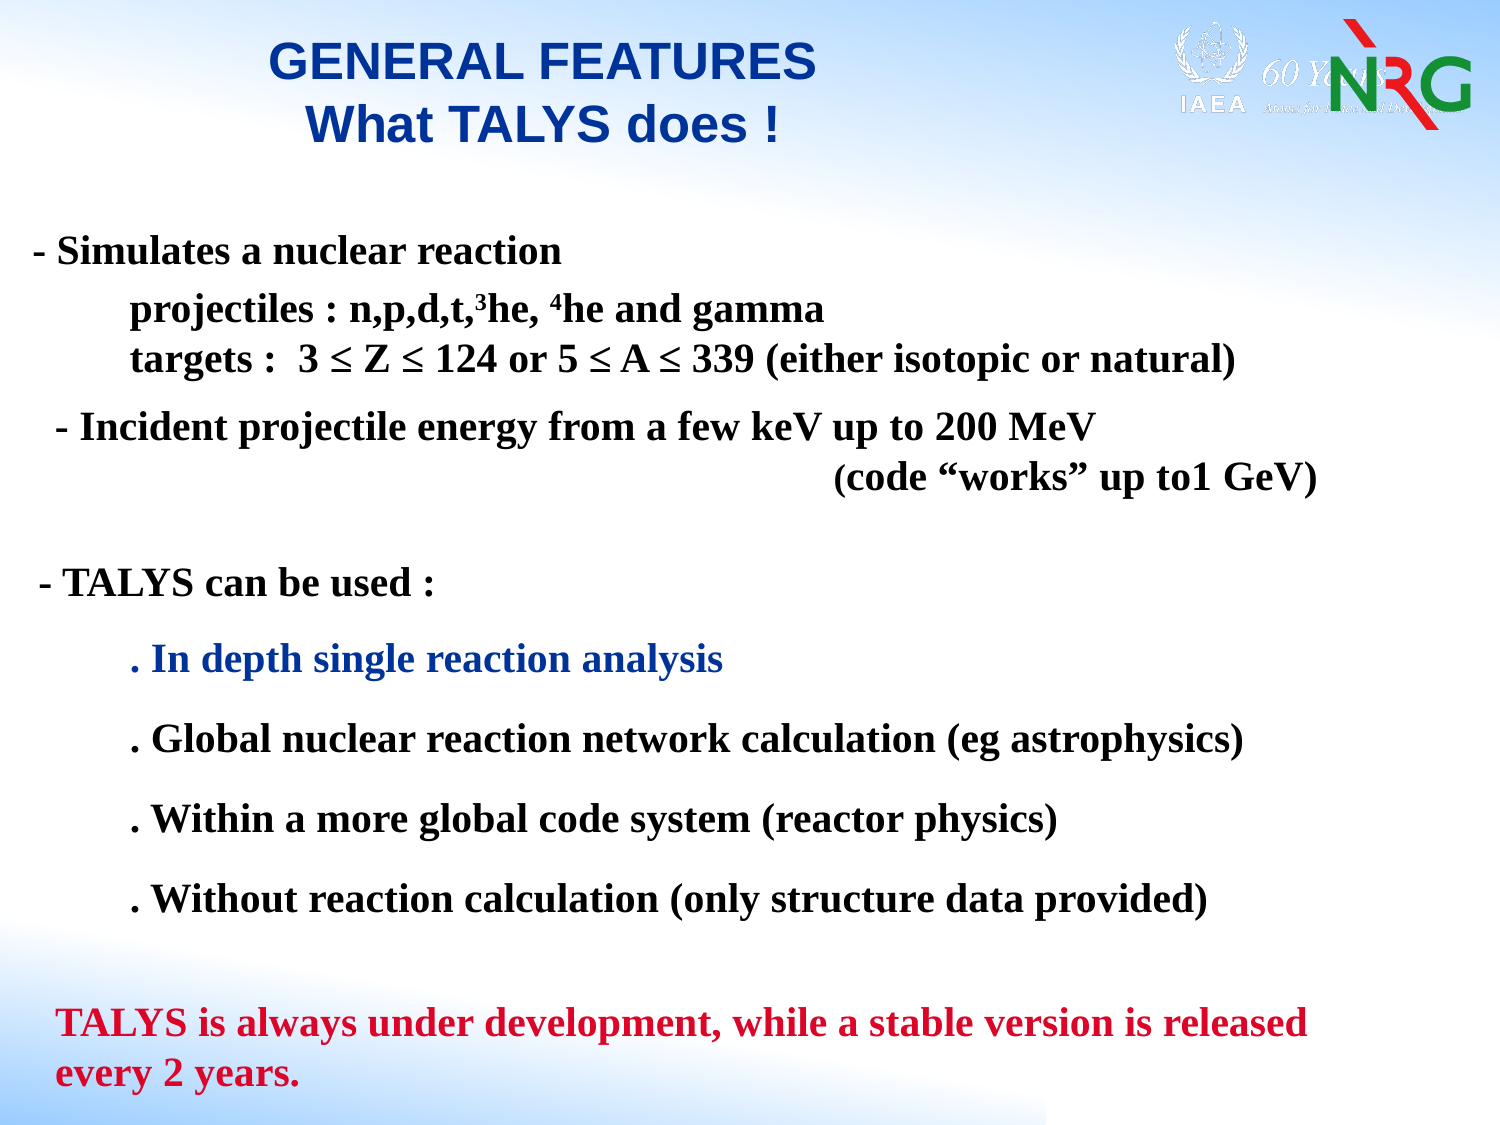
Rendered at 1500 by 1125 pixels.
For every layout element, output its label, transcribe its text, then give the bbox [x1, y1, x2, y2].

text_box - TALYS can be used : [23, 547, 462, 612]
text_box projectiles : n,p,d,t,3he, 4he and gamma targets : 3 ≤ Z ≤ 124 or 5 ≤ A ≤ 339 (either isotopic or natural) [20, 273, 1252, 389]
title GENERAL FEATURES What TALYS does ! [41, 19, 1046, 161]
text_box . In depth single reaction analysis . Global nuclear reaction network calculation (eg astrophysics) . Within a more global code system (reactor physics) . Without reaction calculation (only structure data provided) [115, 623, 1261, 929]
text_box - Incident projectile energy from a few keV up to 200 MeV (code “works” up to1 GeV) [40, 391, 1334, 506]
picture [1175, 18, 1471, 131]
text_box TALYS is always under development, while a stable version is released every 2 years. [40, 987, 1335, 1103]
text_box - Simulates a nuclear reaction [17, 215, 578, 281]
